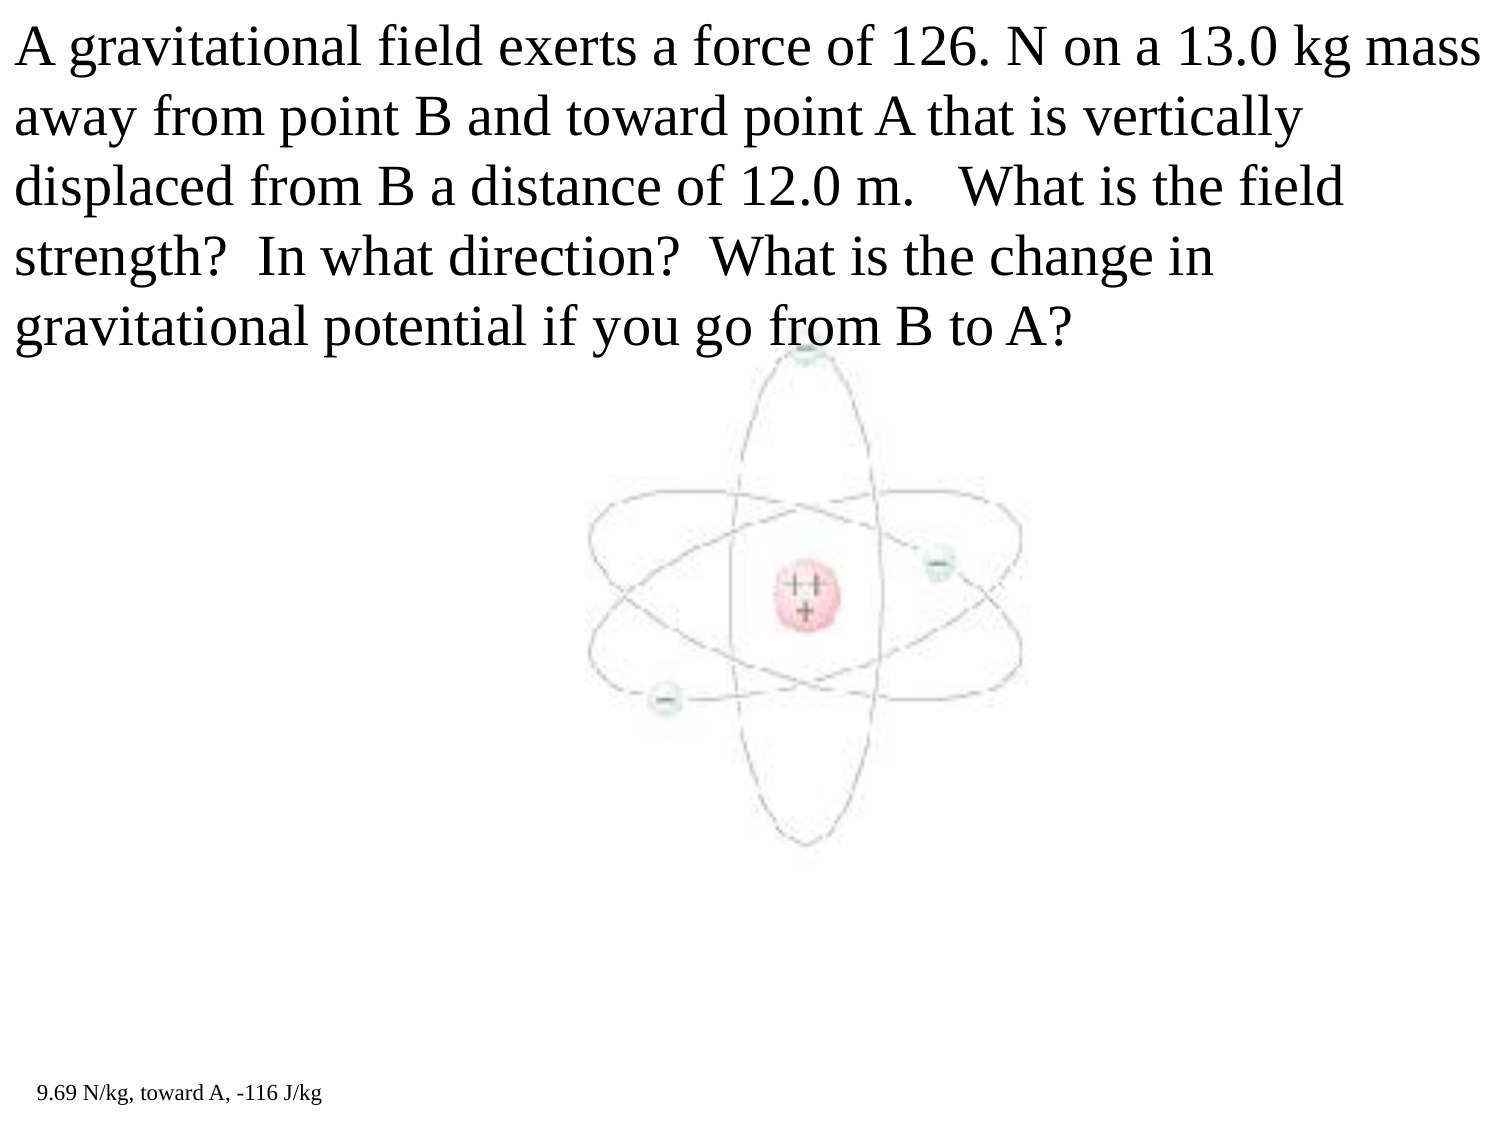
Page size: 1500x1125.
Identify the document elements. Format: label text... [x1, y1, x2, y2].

picture [0, 365, 1500, 1125]
text_box 9.69 N/kg, toward A, -116 J/kg [22, 1069, 338, 1112]
text_box A gravitational field exerts a force of 126. N on a 13.0 kg mass away from point B and toward point A that is vertically displaced from B a distance of 12.0 m. What is the field strength? In what direction? What is the change in gravitational potential if you go from B to A? [0, 0, 1500, 365]
